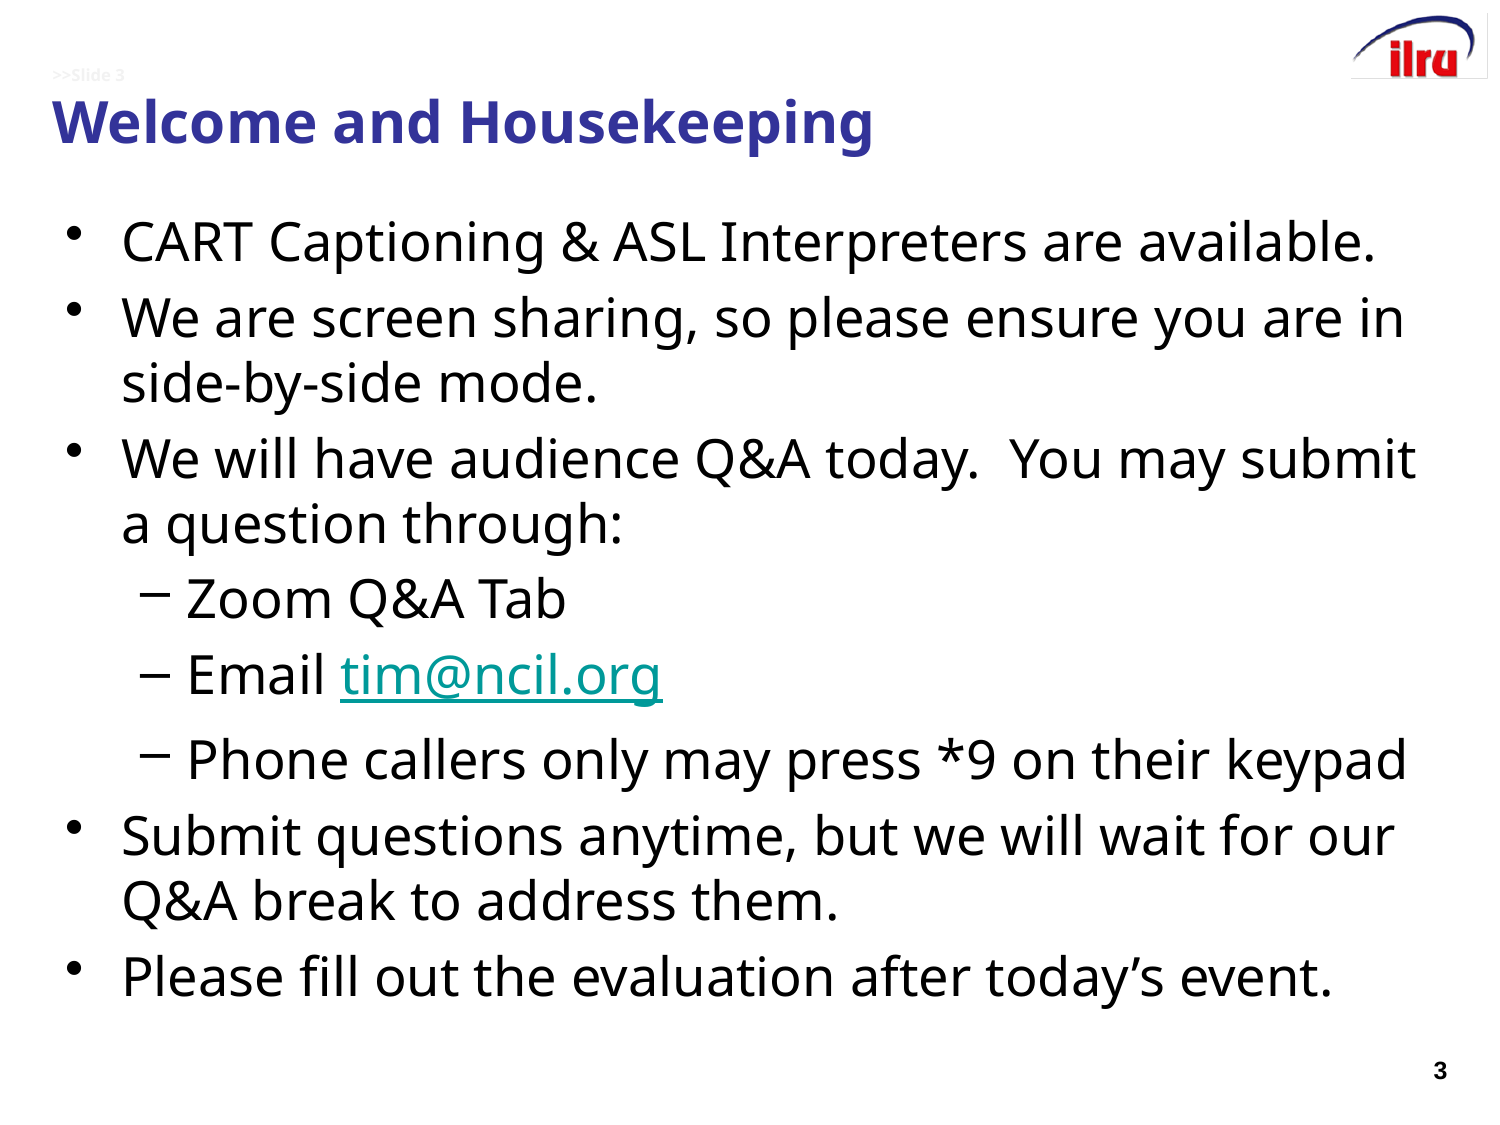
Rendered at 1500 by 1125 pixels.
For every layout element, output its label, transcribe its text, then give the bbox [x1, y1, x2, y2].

slide_number 3 [1074, 1047, 1463, 1088]
picture [1350, 12, 1488, 79]
list CART Captioning & ASL Interpreters are available. We are screen sharing, so please ensure you are in side-by-side mode. We will have audience Q&A today. You may submit a question through: Zoom Q&A Tab Email tim@ncil.org Phone callers only may press *9 on their keypad Submit questions anytime, but we will wait for our Q&A break to address them. Please fill out the evaluation after today’s event. [49, 199, 1463, 1026]
title >>Slide 3 Welcome and Housekeeping [37, 44, 1301, 176]
